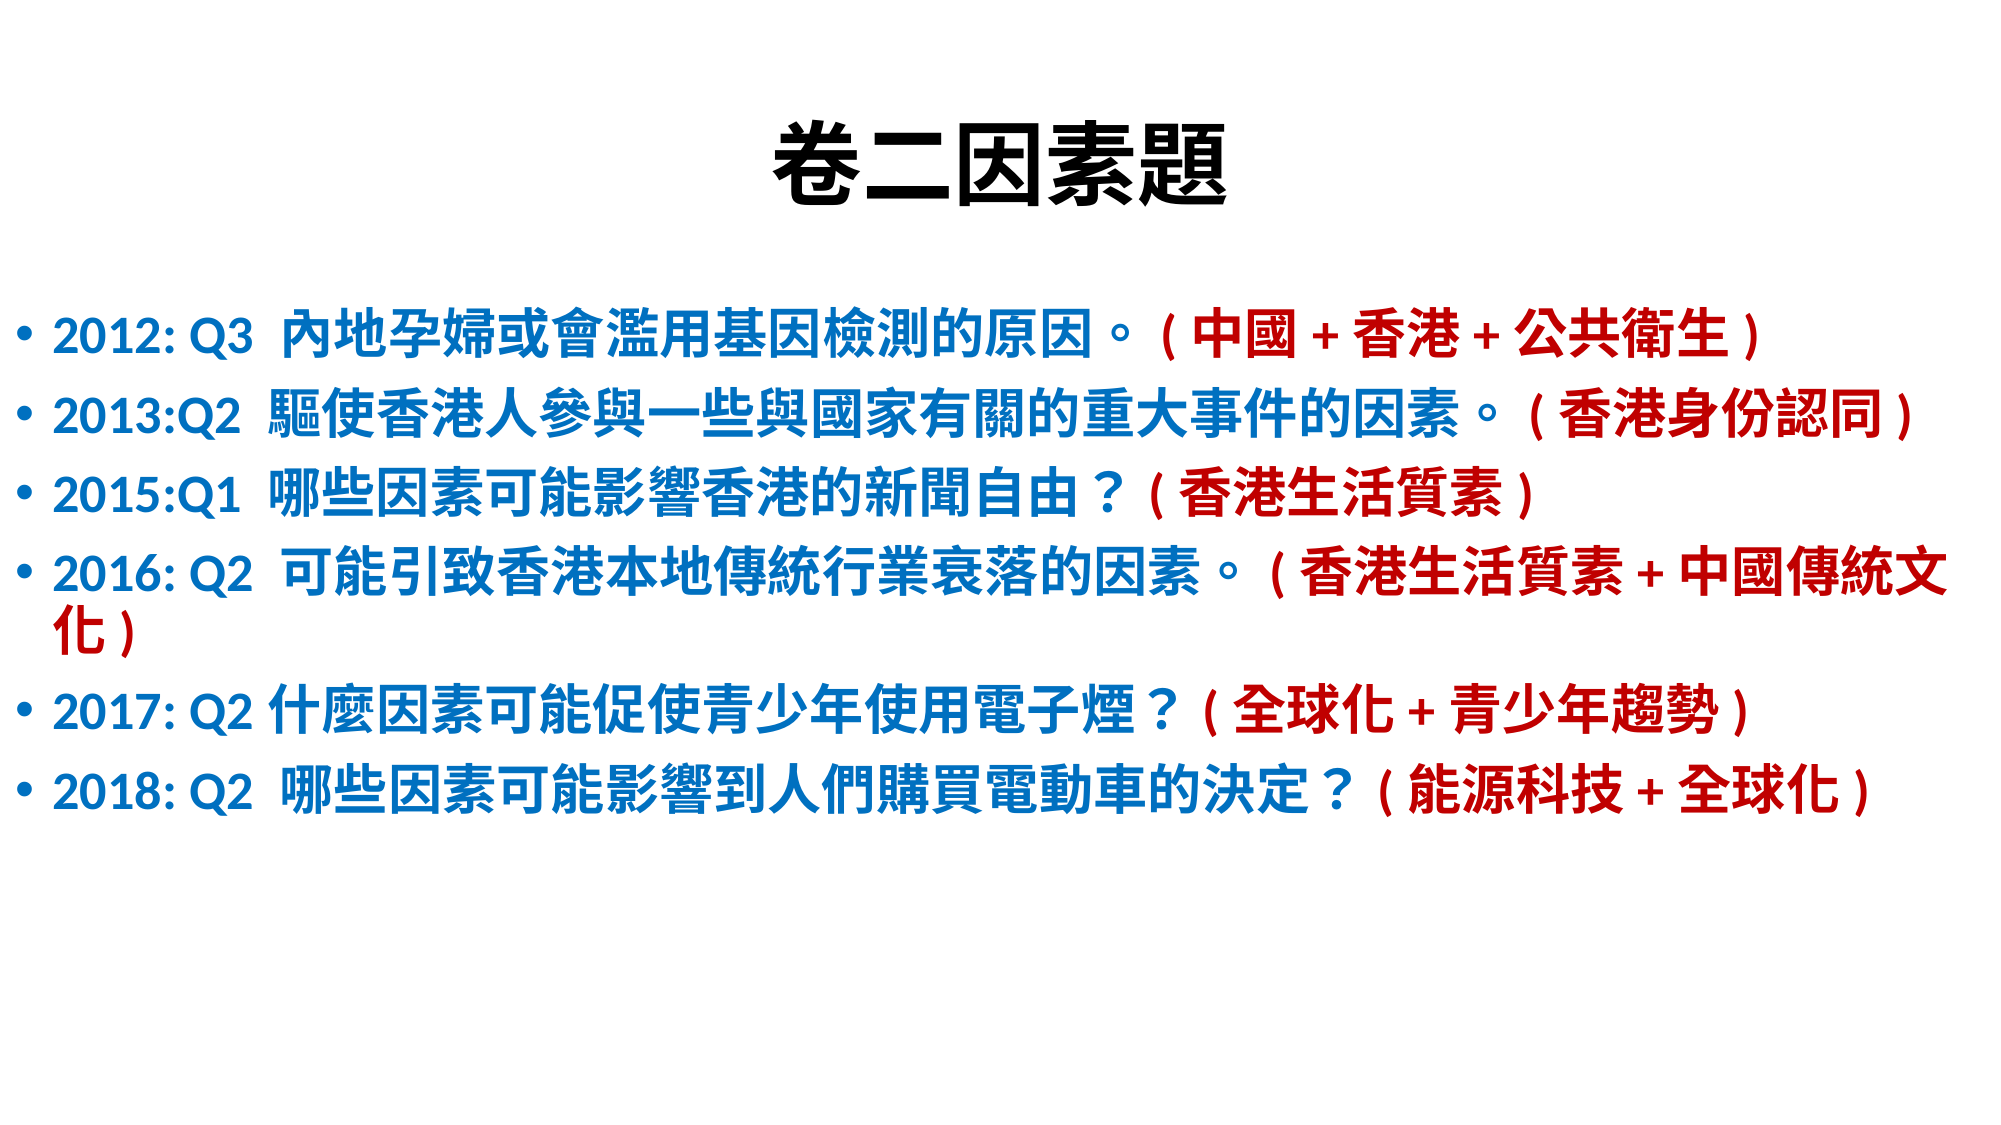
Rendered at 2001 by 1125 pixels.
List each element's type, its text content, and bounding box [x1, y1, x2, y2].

list 2012: Q3 內地孕婦或會濫用基因檢測的原因。(中國+香港+公共衛生) 2013:Q2 驅使香港人參與一些與國家有關的重大事件的因素。(香港身份認同) 2015:Q1 哪些因素可能影響香港的新聞自由？(香港生活質素) 2016: Q2 可能引致香港本地傳統行業衰落的因素。(香港生活質素+中國傳統文化) 2017: Q2什麼因素可能促使青少年使用電子煙？(全球化+青少年趨勢) 2018: Q2 哪些因素可能影響到人們購買電動車的決定？(能源科技+全球化) [0, 299, 2000, 1014]
title 卷二因素題 [137, 59, 1863, 278]
